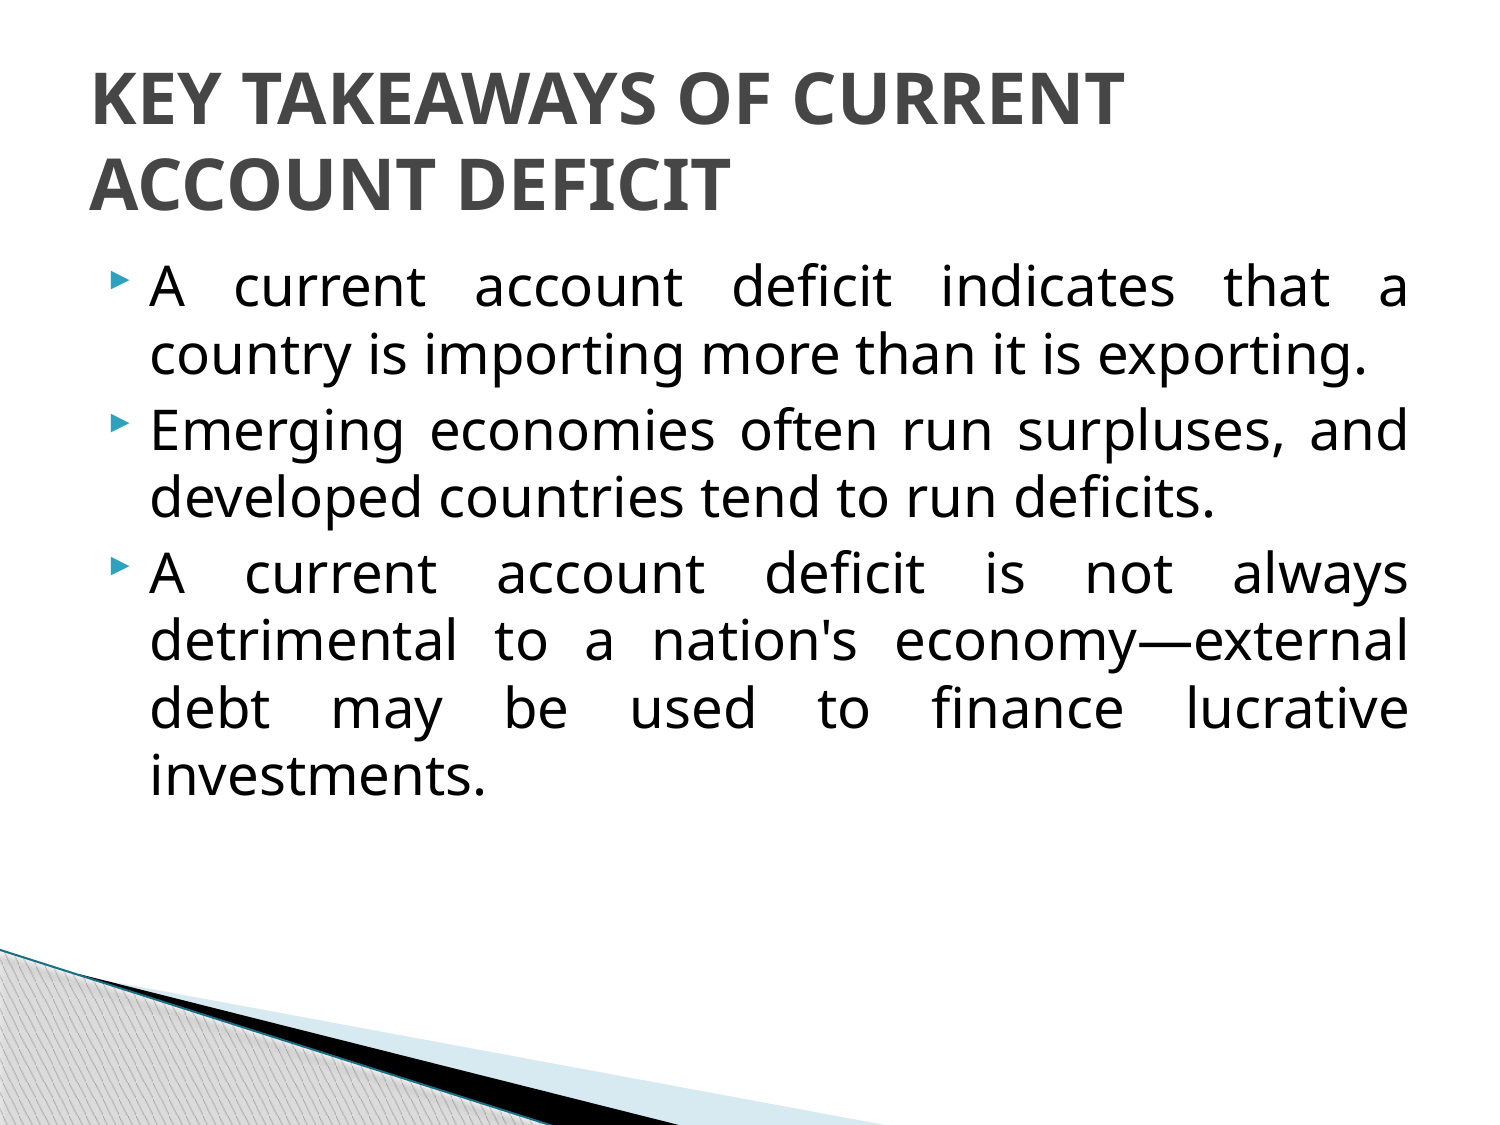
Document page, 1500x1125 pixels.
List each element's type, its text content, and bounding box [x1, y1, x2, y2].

list A current account deficit indicates that a country is importing more than it is exporting. Emerging economies often run surpluses, and developed countries tend to run deficits. A current account deficit is not always detrimental to a nation's economy—external debt may be used to finance lucrative investments. [75, 243, 1425, 986]
title KEY TAKEAWAYS OF CURRENT ACCOUNT DEFICIT [75, 45, 1425, 233]
